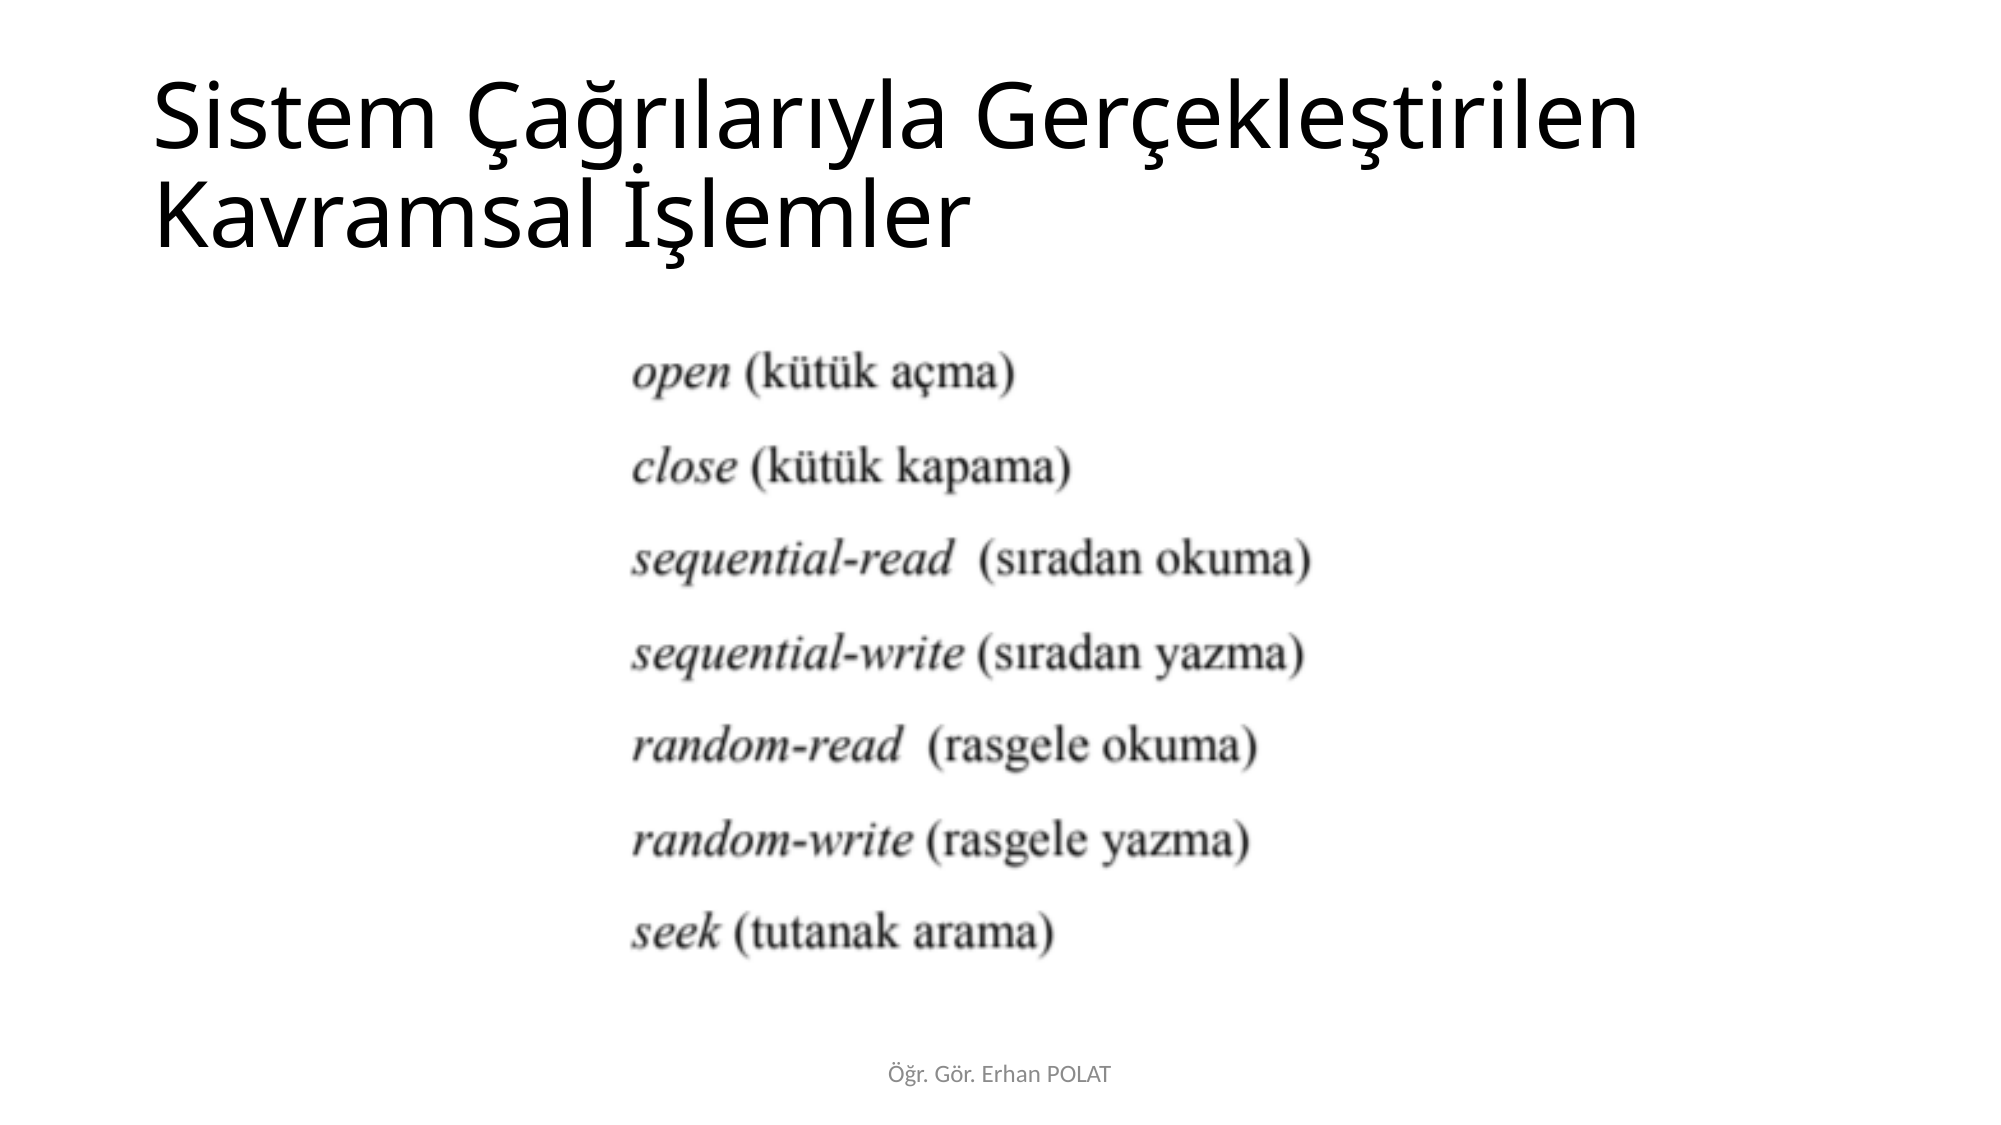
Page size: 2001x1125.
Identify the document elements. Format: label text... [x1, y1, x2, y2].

picture [603, 334, 1397, 978]
title Sistem Çağrılarıyla Gerçekleştirilen Kavramsal İşlemler [137, 59, 1863, 278]
footer Öğr. Gör. Erhan POLAT [662, 1042, 1338, 1103]
